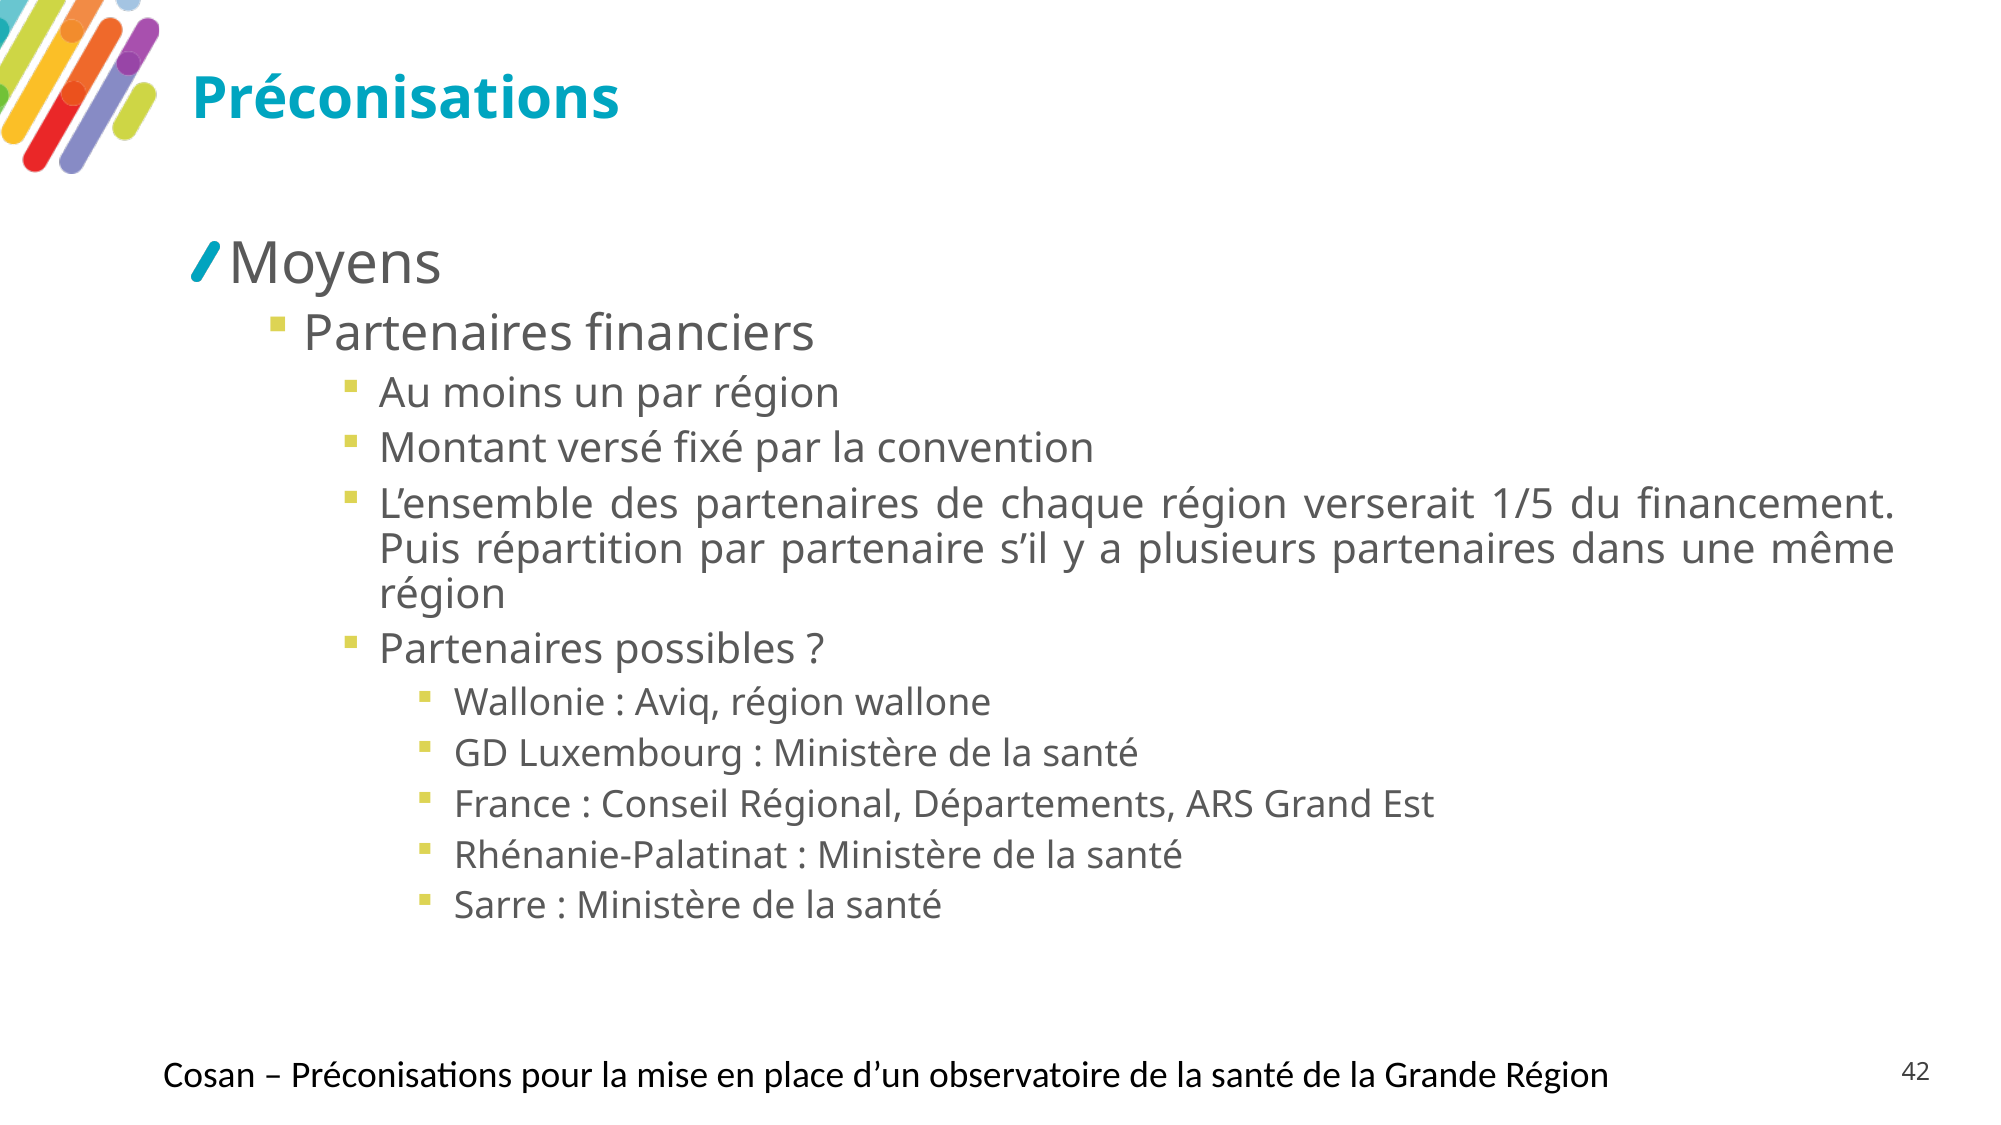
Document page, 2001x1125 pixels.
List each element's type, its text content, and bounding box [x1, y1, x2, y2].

text_box Cosan – Préconisations pour la mise en place d’un observatoire de la santé de la Grande Région [148, 1042, 1787, 1103]
picture [0, 0, 160, 174]
slide_number 42 [1800, 1042, 1946, 1103]
picture [191, 241, 220, 282]
title Préconisations [176, 47, 1912, 152]
list Moyens Partenaires financiers Au moins un par région Montant versé fixé par la convention L’ensemble des partenaires de chaque région verserait 1/5 du financement. Puis répartition par partenaire s’il y a plusieurs partenaires dans une même région Partenaires possibles ? Wallonie : Aviq, région wallone GD Luxembourg : Ministère de la santé France : Conseil Régional, Départements, ARS Grand Est Rhénanie-Palatinat : Ministère de la santé Sarre : Ministère de la santé [176, 226, 1912, 1055]
